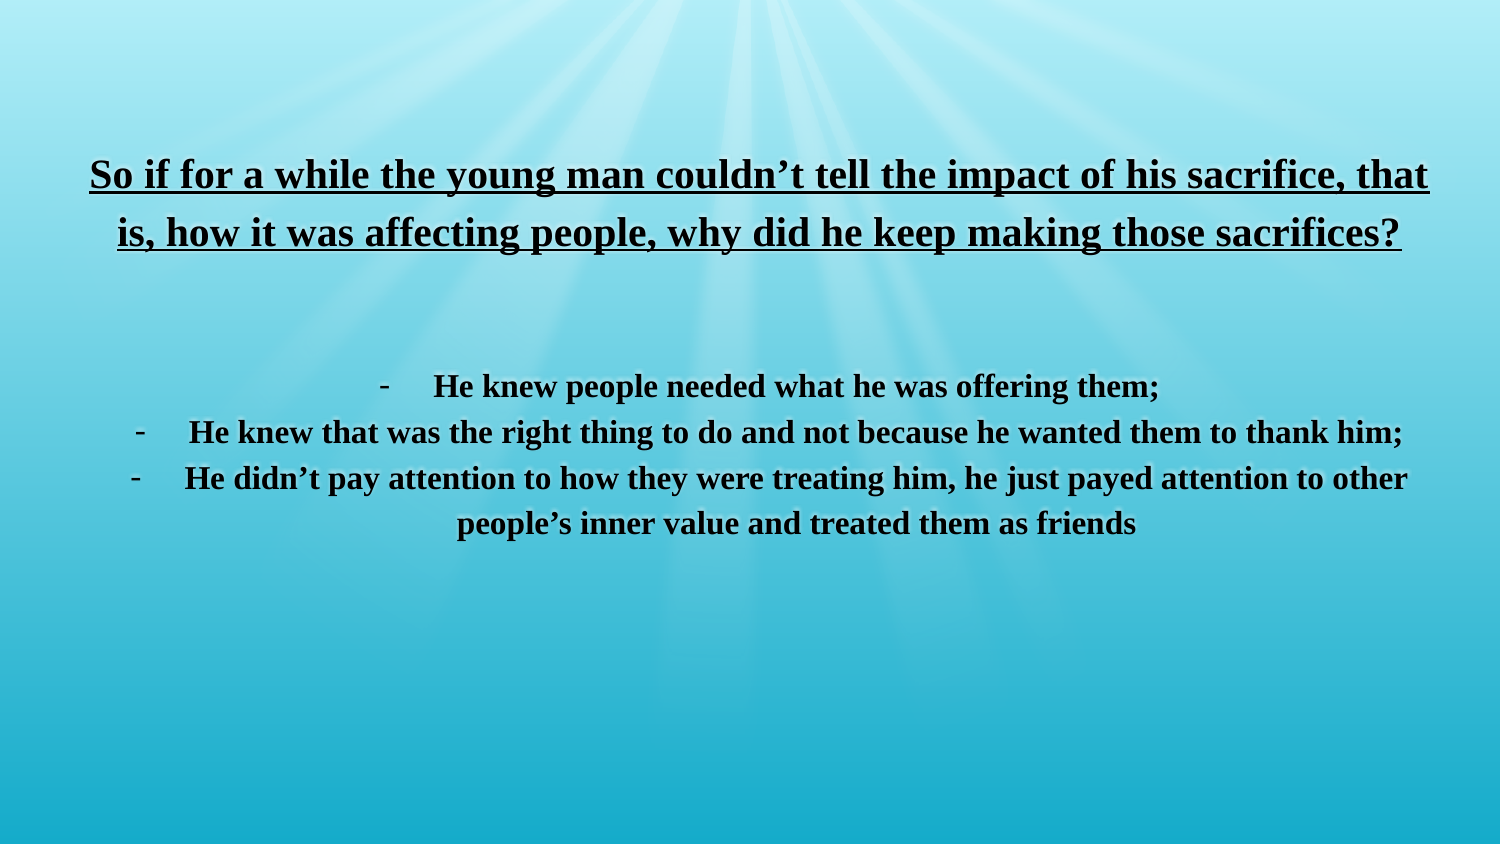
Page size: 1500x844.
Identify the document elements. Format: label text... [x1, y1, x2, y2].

title So if for a while the young man couldn’t tell the impact of his sacrifice, that is, how it was affecting people, why did he keep making those sacrifices? He knew people needed what he was offering them; He knew that was the right thing to do and not because he wanted them to thank him; He didn’t pay attention to how they were treating him, he just payed attention to other people’s inner value and treated them as friends [70, 103, 1449, 685]
